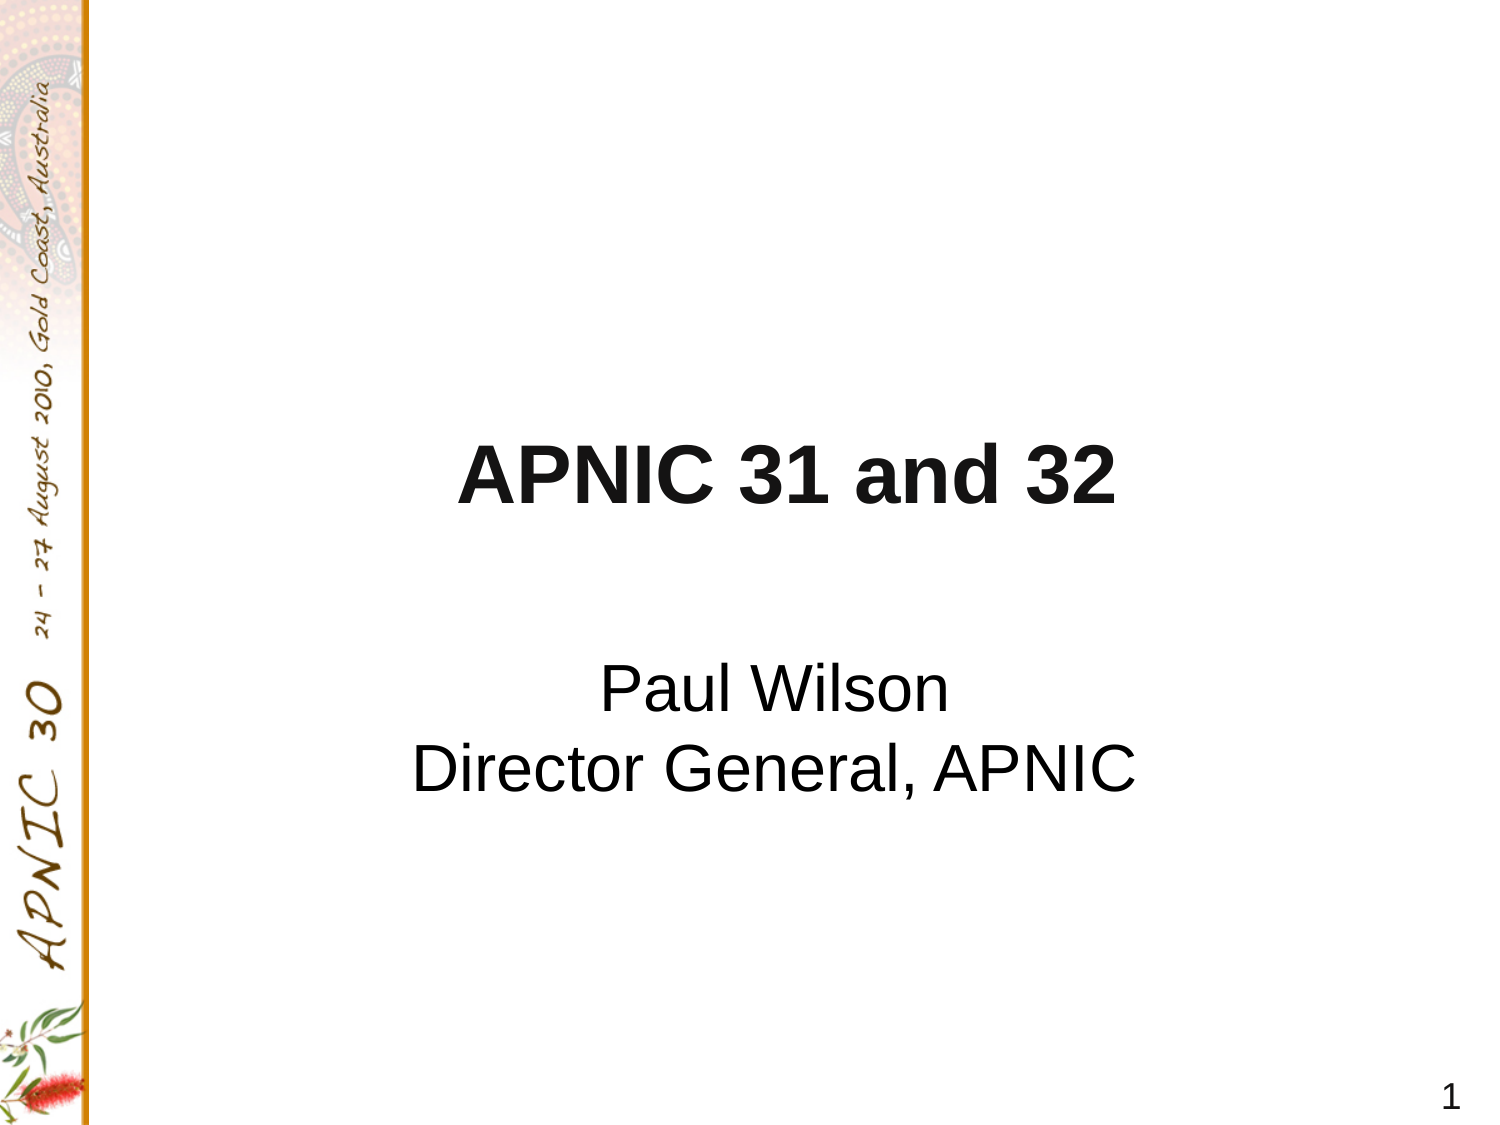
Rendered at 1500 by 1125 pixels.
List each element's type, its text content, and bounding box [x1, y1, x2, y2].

title APNIC 31 and 32 [187, 349, 1388, 591]
subtitle Paul Wilson Director General, APNIC [225, 637, 1325, 925]
picture [0, 0, 89, 1125]
